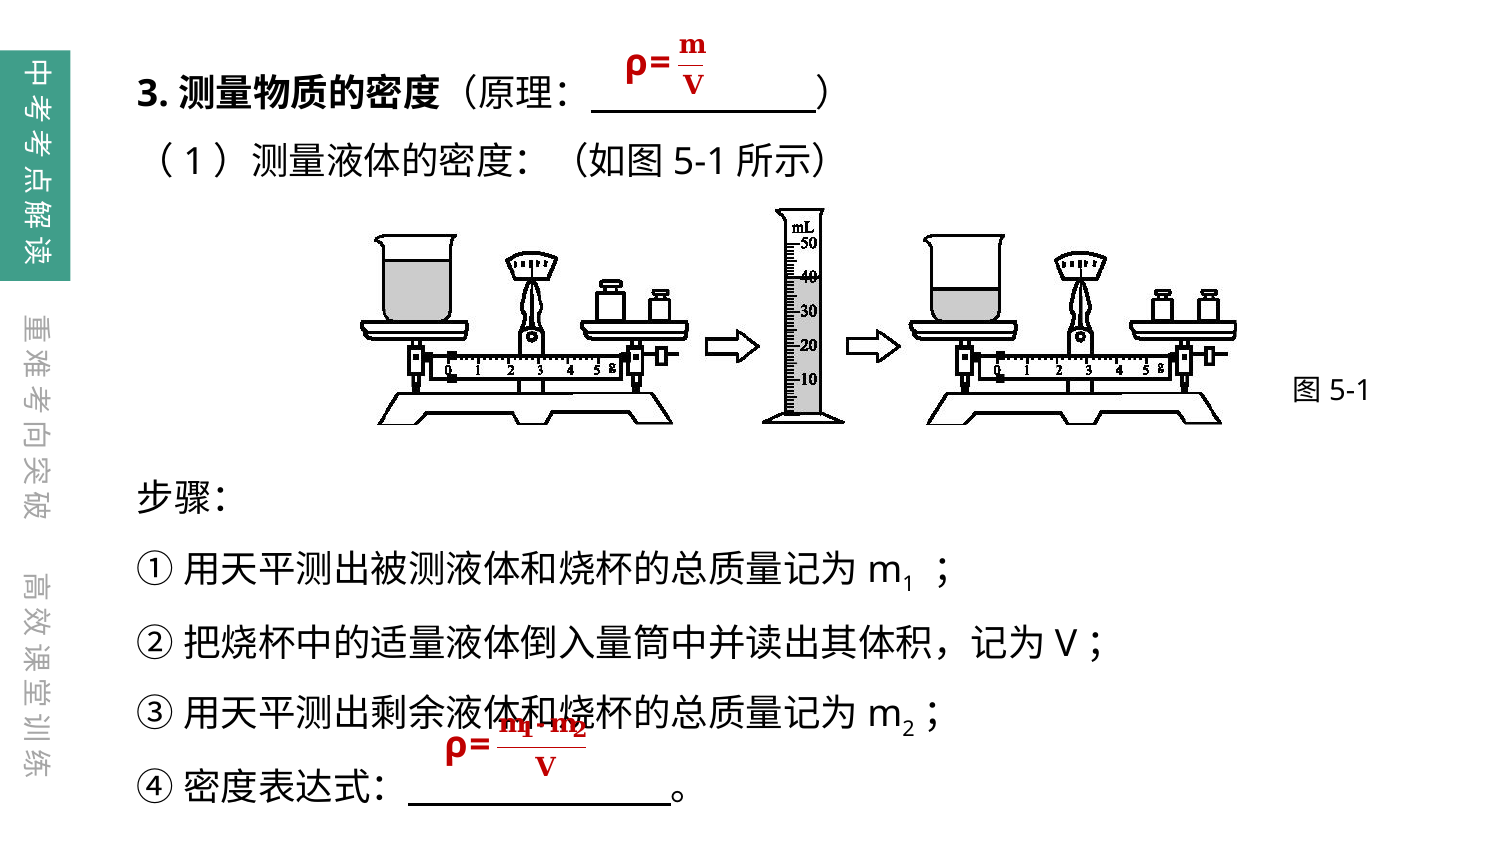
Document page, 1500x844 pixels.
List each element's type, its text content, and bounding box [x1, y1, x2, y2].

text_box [0, 47, 71, 281]
text_box 3.测量物质的密度（原理： ） （1）测量液体的密度：（如图5-1所示） 步骤： ①用天平测出被测液体和烧杯的总质量记为m1 ； ②把烧杯中的适量液体倒入量筒中并读出其体积，记为V； ③用天平测出剩余液体和烧杯的总质量记为m2； ④密度表达式： 。 [122, 39, 1407, 816]
picture [360, 207, 1237, 425]
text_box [624, 13, 737, 111]
text_box 图5-1 [1278, 364, 1387, 414]
text_box 高效课堂训练 [15, 560, 63, 791]
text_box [444, 686, 618, 783]
text_box 重难考向突破 [15, 302, 63, 534]
